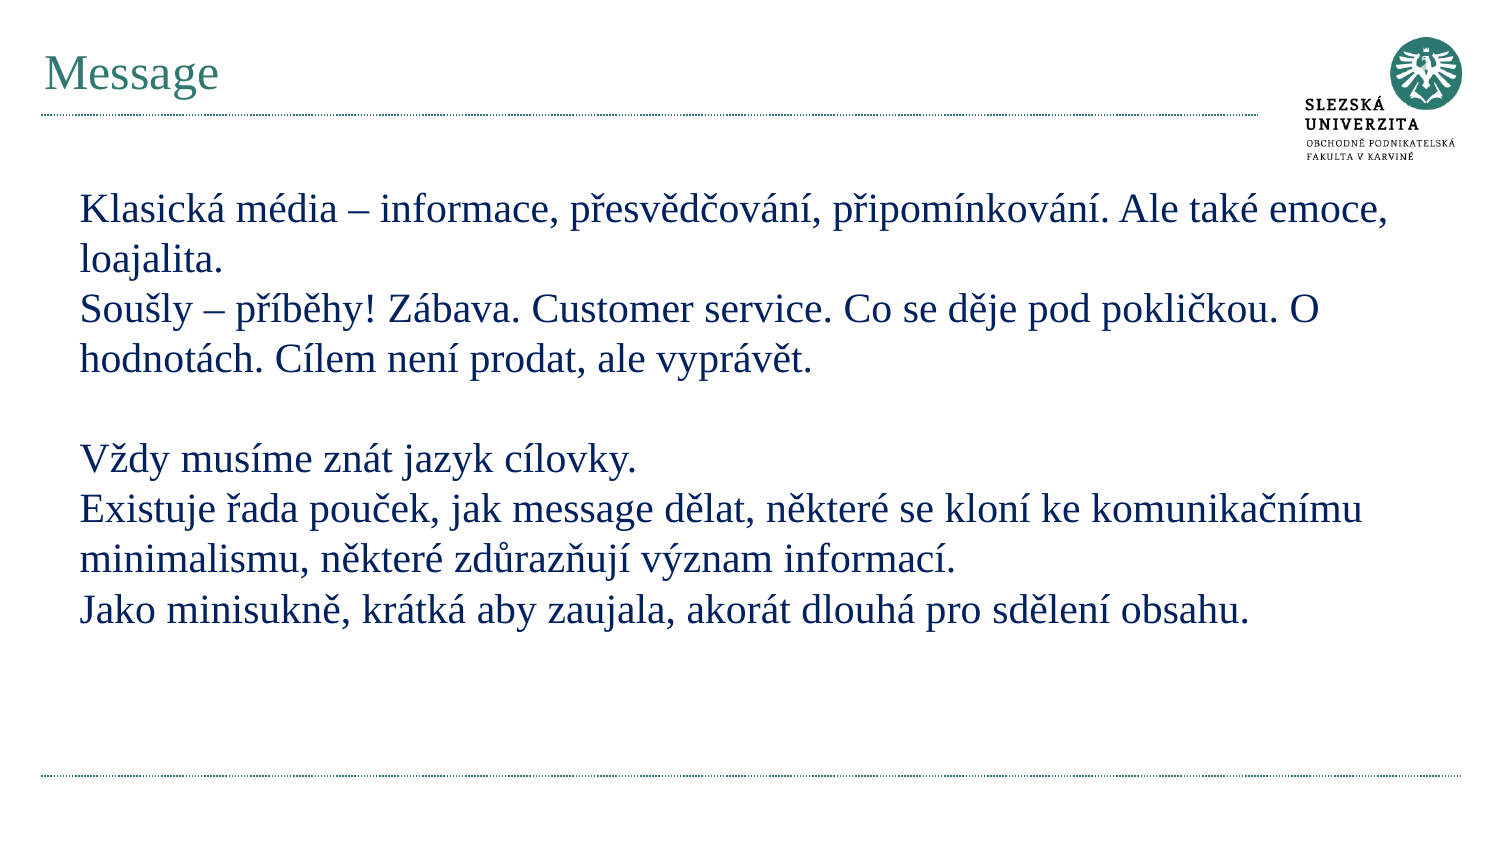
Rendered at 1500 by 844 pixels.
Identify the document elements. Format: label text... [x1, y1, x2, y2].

title Message [29, 32, 904, 116]
list Klasická média – informace, přesvědčování, připomínkování. Ale také emoce, loajalita. Soušly – příběhy! Zábava. Customer service. Co se děje pod pokličkou. O hodnotách. Cílem není prodat, ale vyprávět. Vždy musíme znát jazyk cílovky. Existuje řada pouček, jak message dělat, některé se kloní ke komunikačnímu minimalismu, některé zdůrazňují význam informací. Jako minisukně, krátká aby zaujala, akorát dlouhá pro sdělení obsahu. [64, 173, 1424, 670]
picture [1305, 37, 1462, 160]
